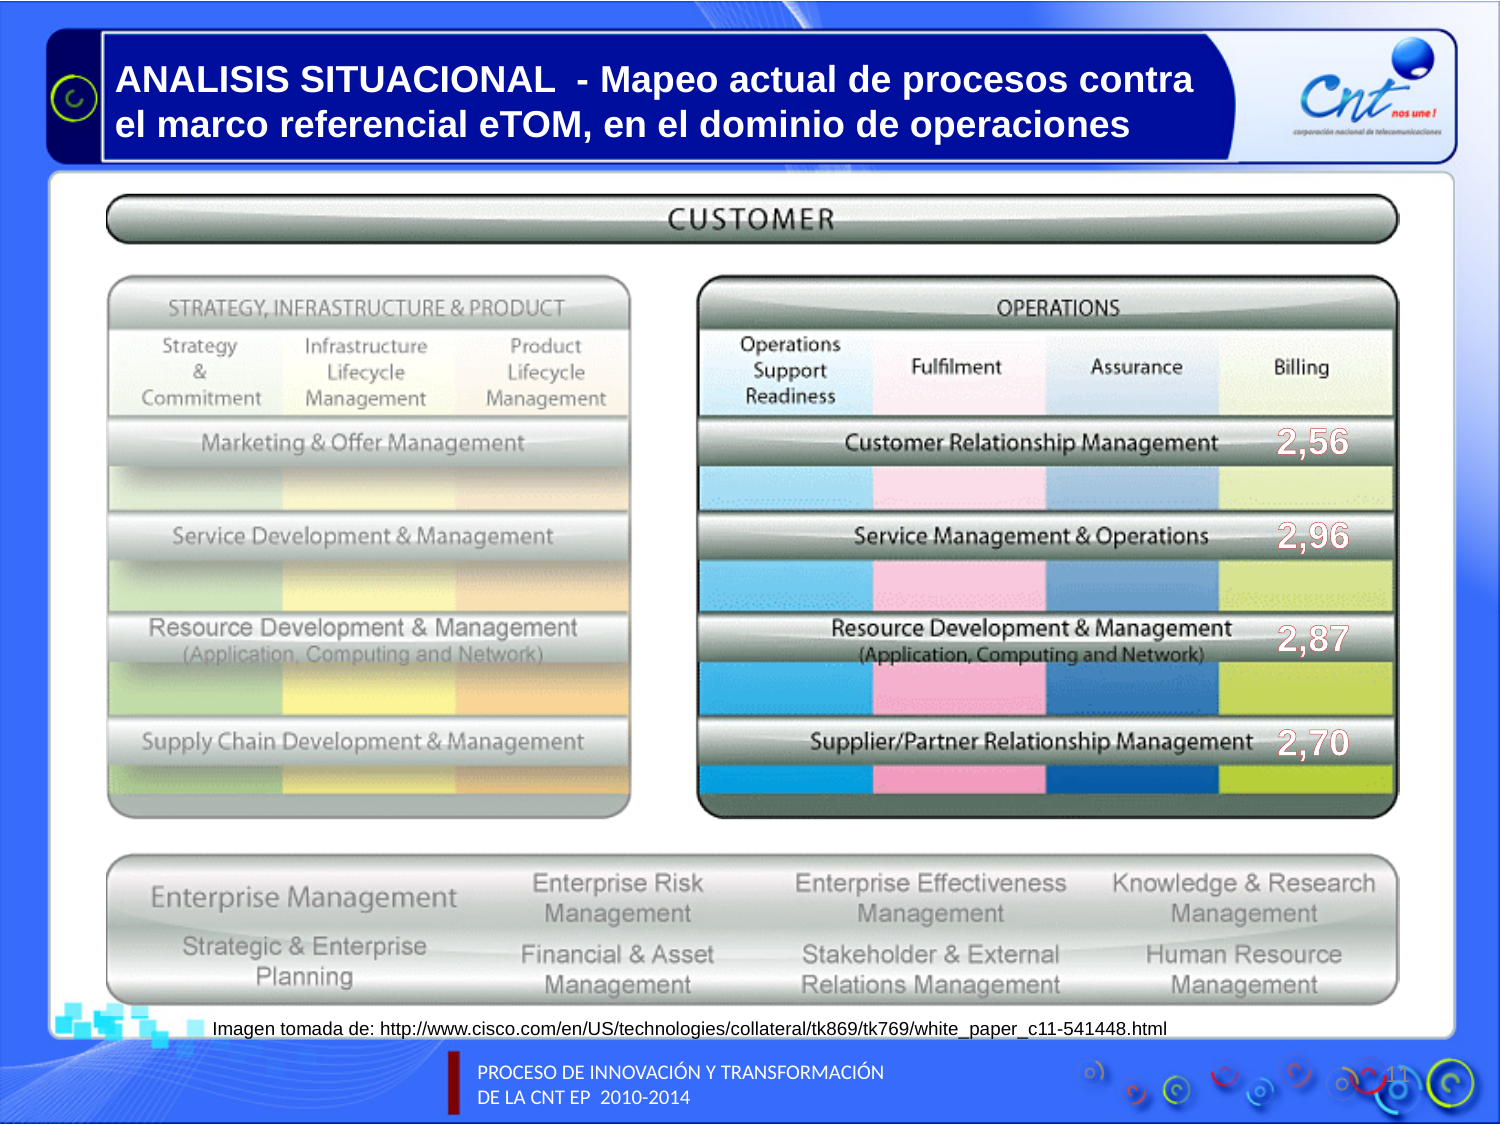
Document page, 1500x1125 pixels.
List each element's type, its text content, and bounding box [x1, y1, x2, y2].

text_box ANALISIS SITUACIONAL - Mapeo actual de procesos contra el marco referencial eTOM, en el dominio de operaciones [100, 42, 1234, 157]
slide_number 11 [1074, 1042, 1425, 1103]
picture [0, 1, 1500, 1124]
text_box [100, 266, 1412, 1017]
text_box Imagen tomada de: http://www.cisco.com/en/US/technologies/collateral/tk869/tk769/white_paper_c11-541448.html [197, 1026, 1182, 1047]
